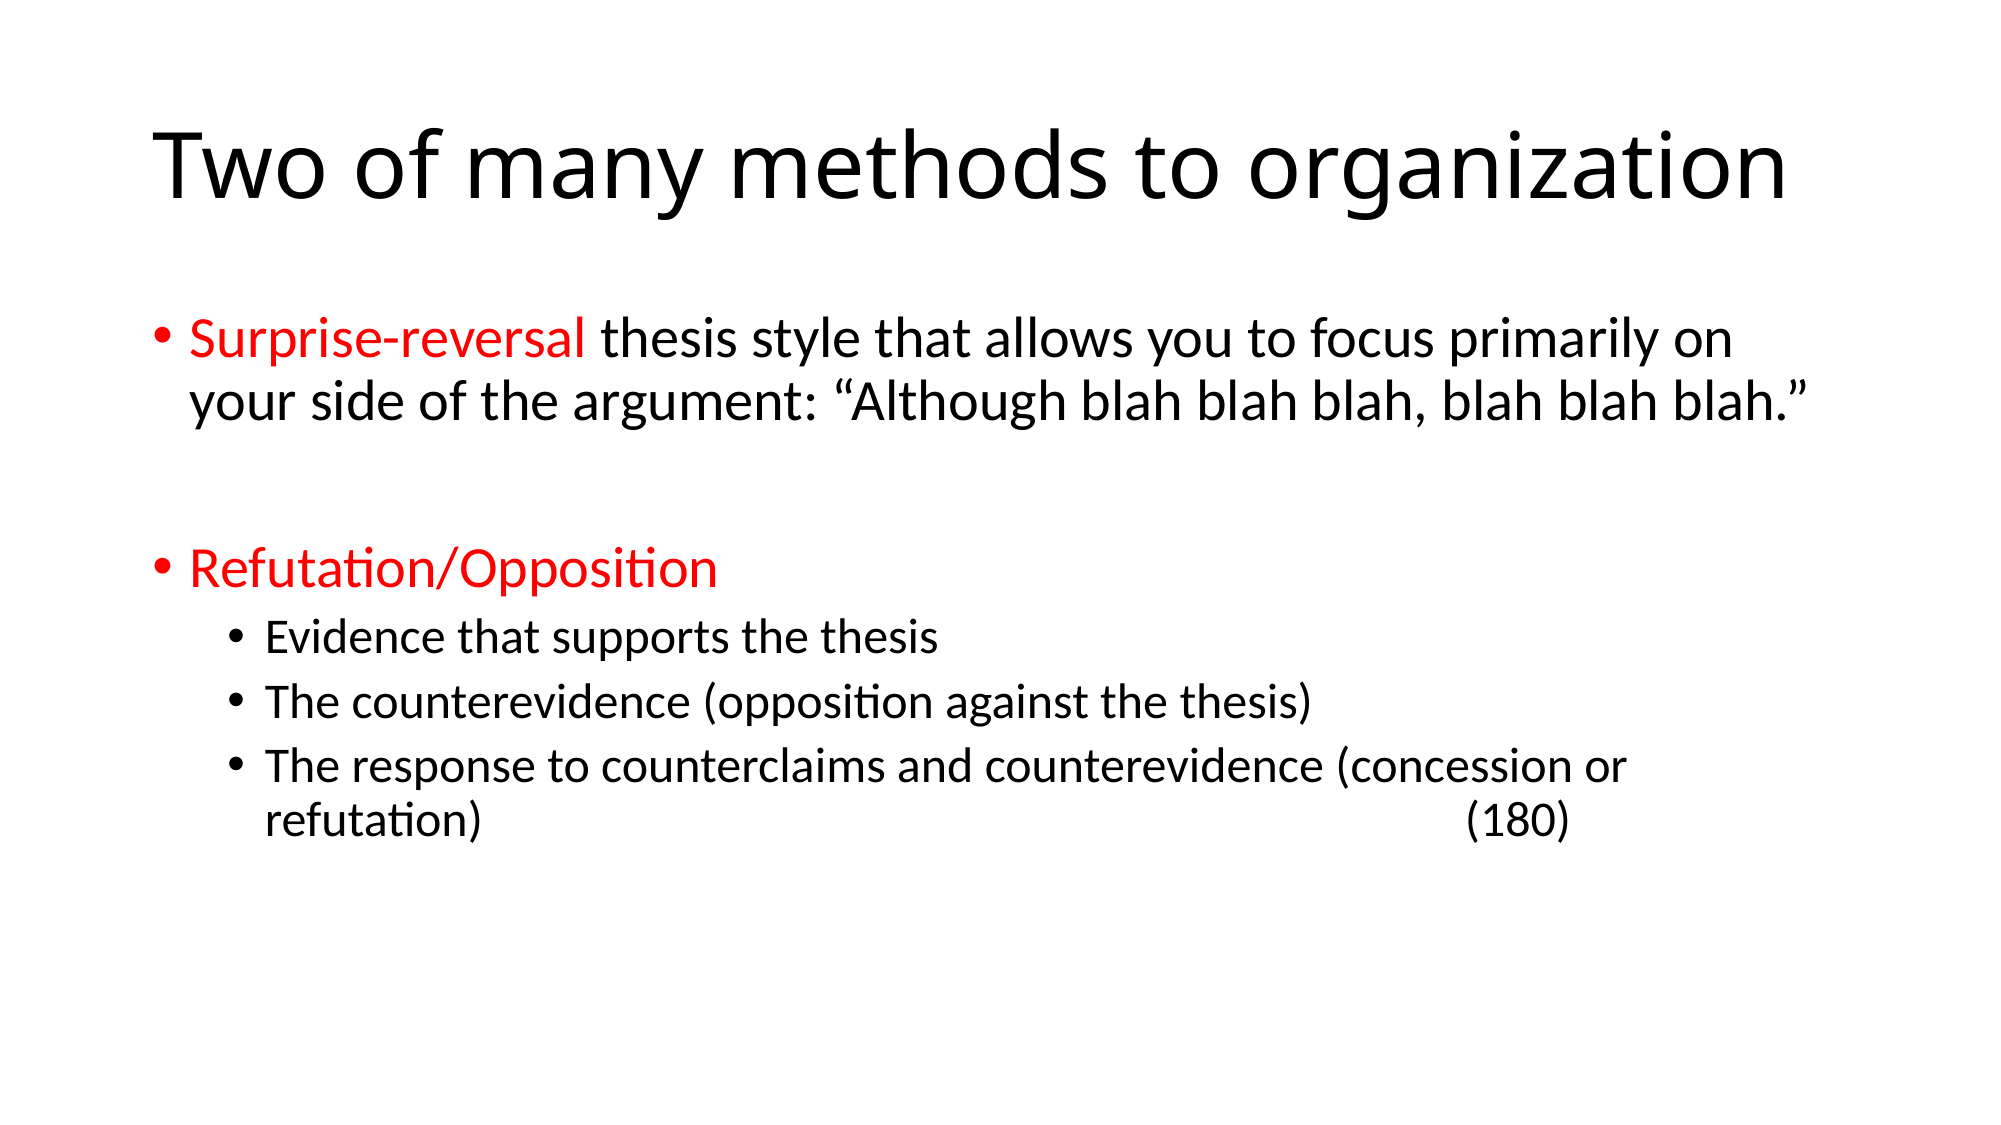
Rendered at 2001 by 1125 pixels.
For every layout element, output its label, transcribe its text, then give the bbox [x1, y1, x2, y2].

title Two of many methods to organization [137, 59, 1863, 278]
list Surprise-reversal thesis style that allows you to focus primarily on your side of the argument: “Although blah blah blah, blah blah blah.” Refutation/Opposition Evidence that supports the thesis The counterevidence (opposition against the thesis) The response to counterclaims and counterevidence (concession or refutation) (180) [137, 299, 1863, 1014]
